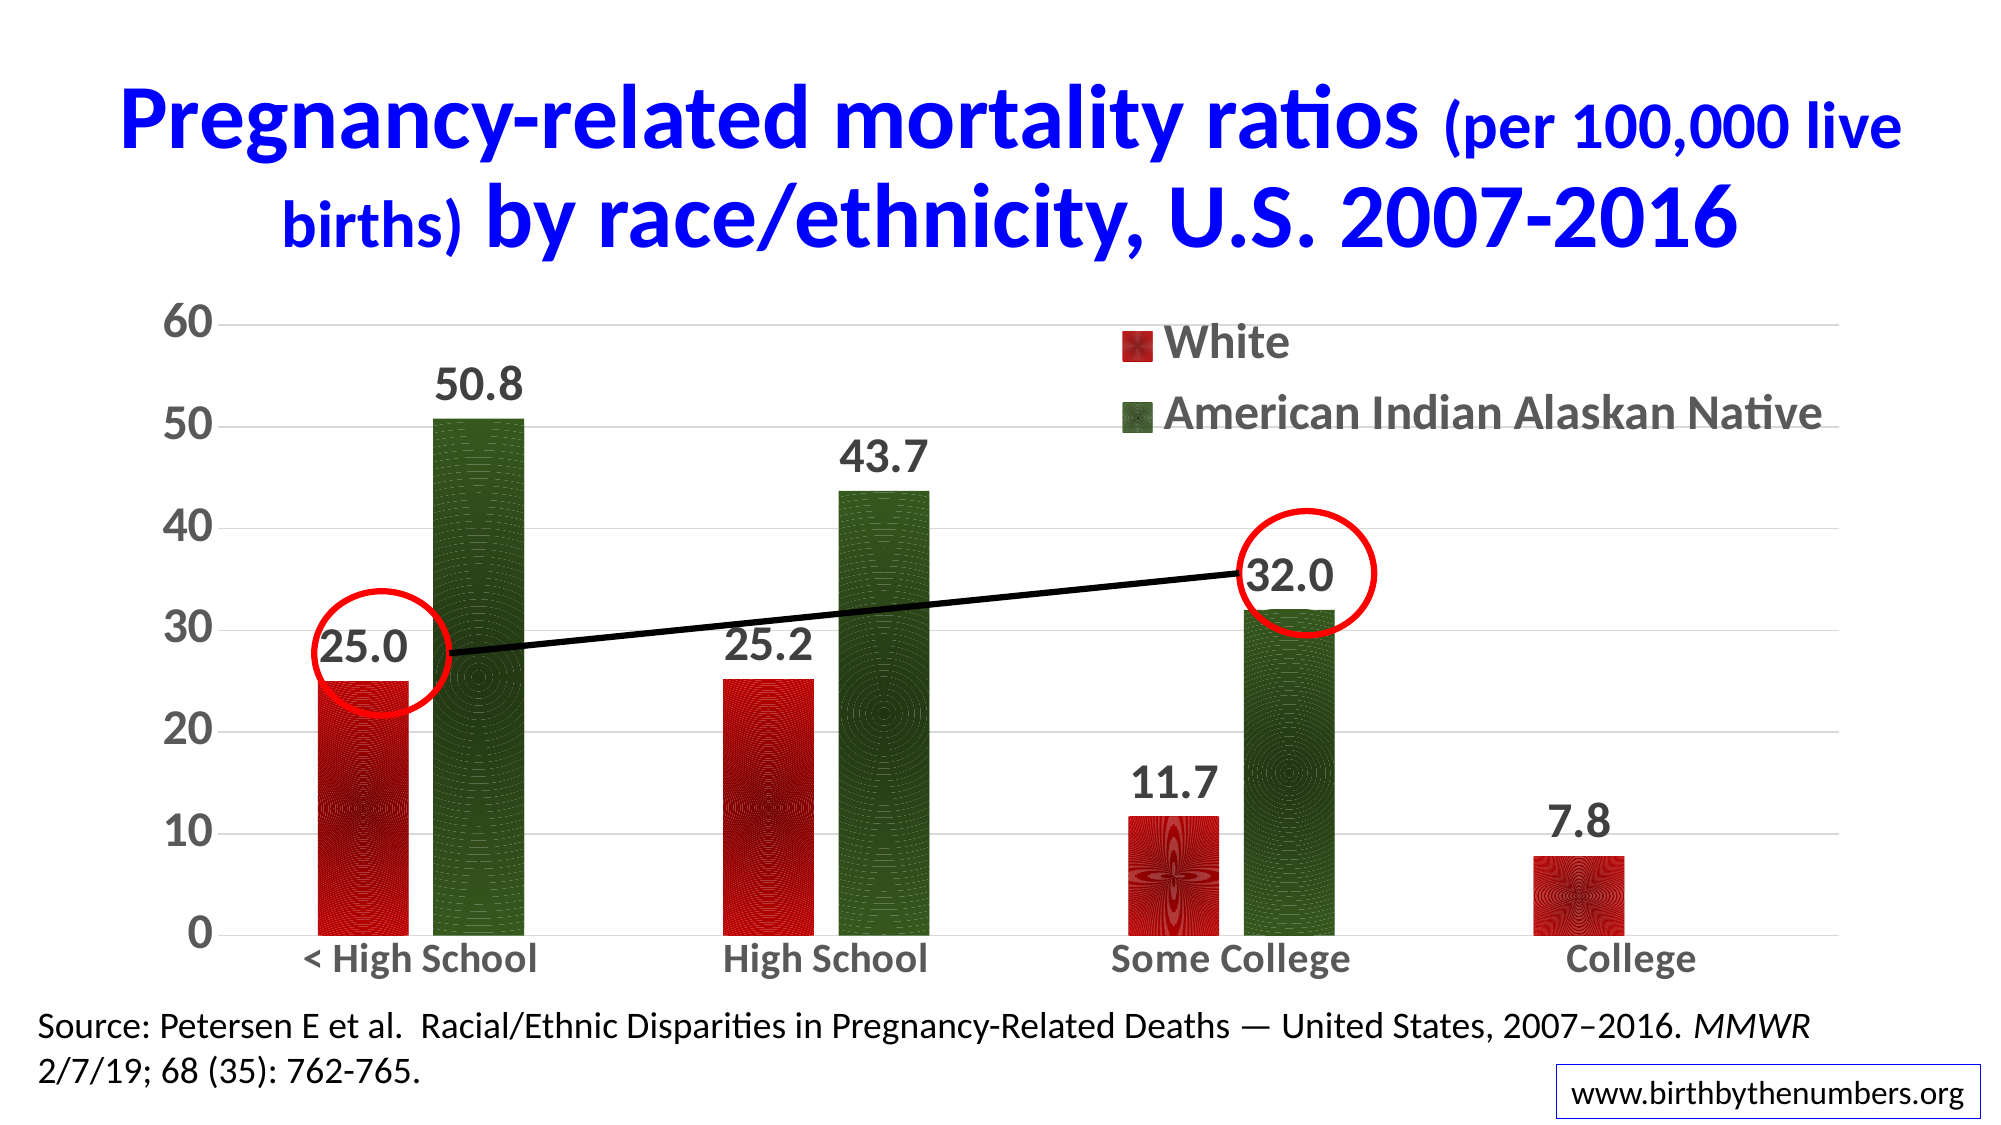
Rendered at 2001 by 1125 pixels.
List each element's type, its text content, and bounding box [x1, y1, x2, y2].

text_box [449, 573, 1240, 654]
text_box www.birthbythenumbers.org [1556, 1064, 1981, 1119]
text_box Source: Petersen E et al. Racial/Ethnic Disparities in Pregnancy-Related Deaths — United States, 2007–2016. MMWR 2/7/19; 68 (35): 762-765. [22, 993, 1945, 1098]
chart [137, 299, 1863, 1014]
title Pregnancy-related mortality ratios (per 100,000 live births) by race/ethnicity, U.S. 2007-2016 [62, 59, 1961, 278]
